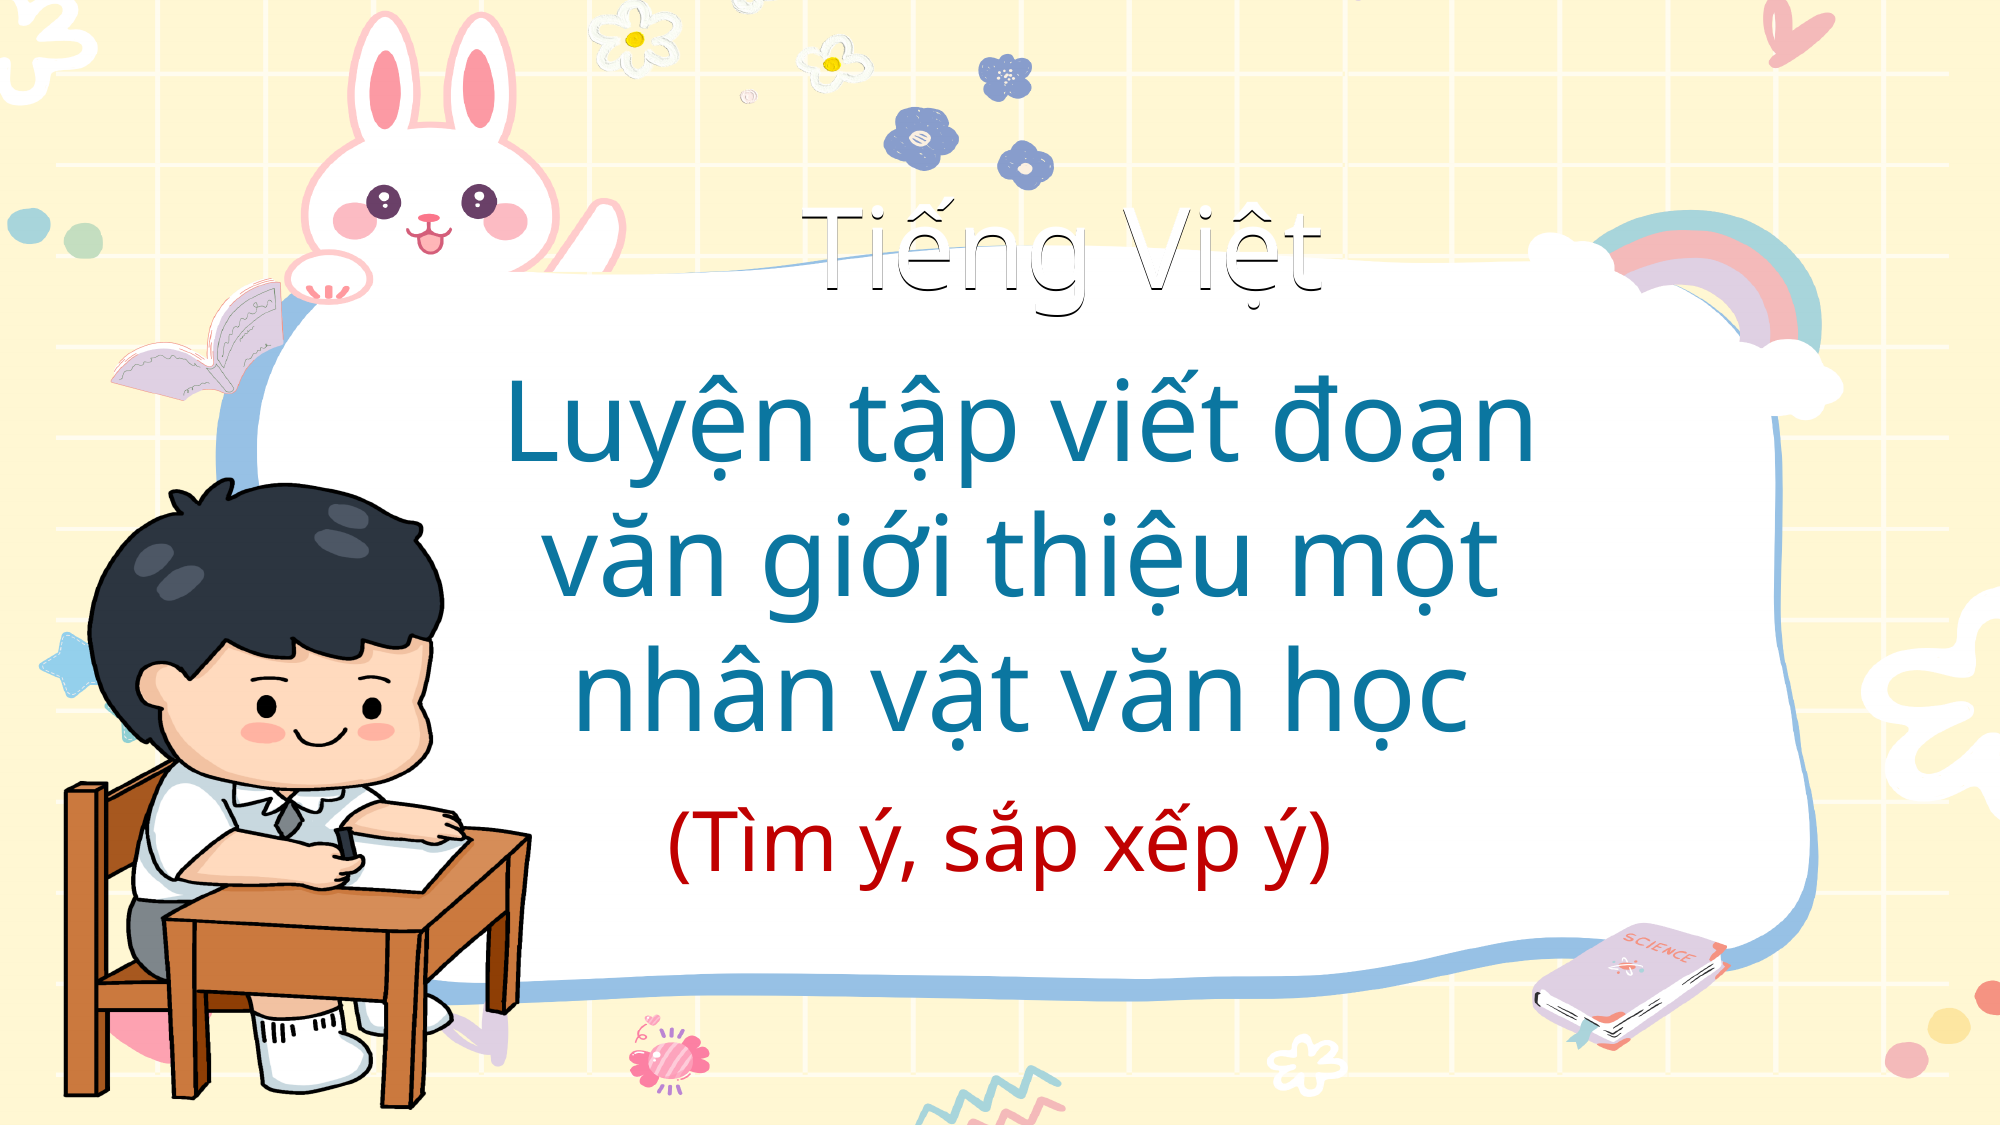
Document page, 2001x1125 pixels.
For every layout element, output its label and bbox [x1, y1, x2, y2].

text_box [756, 168, 1370, 323]
picture [0, 0, 2000, 1125]
